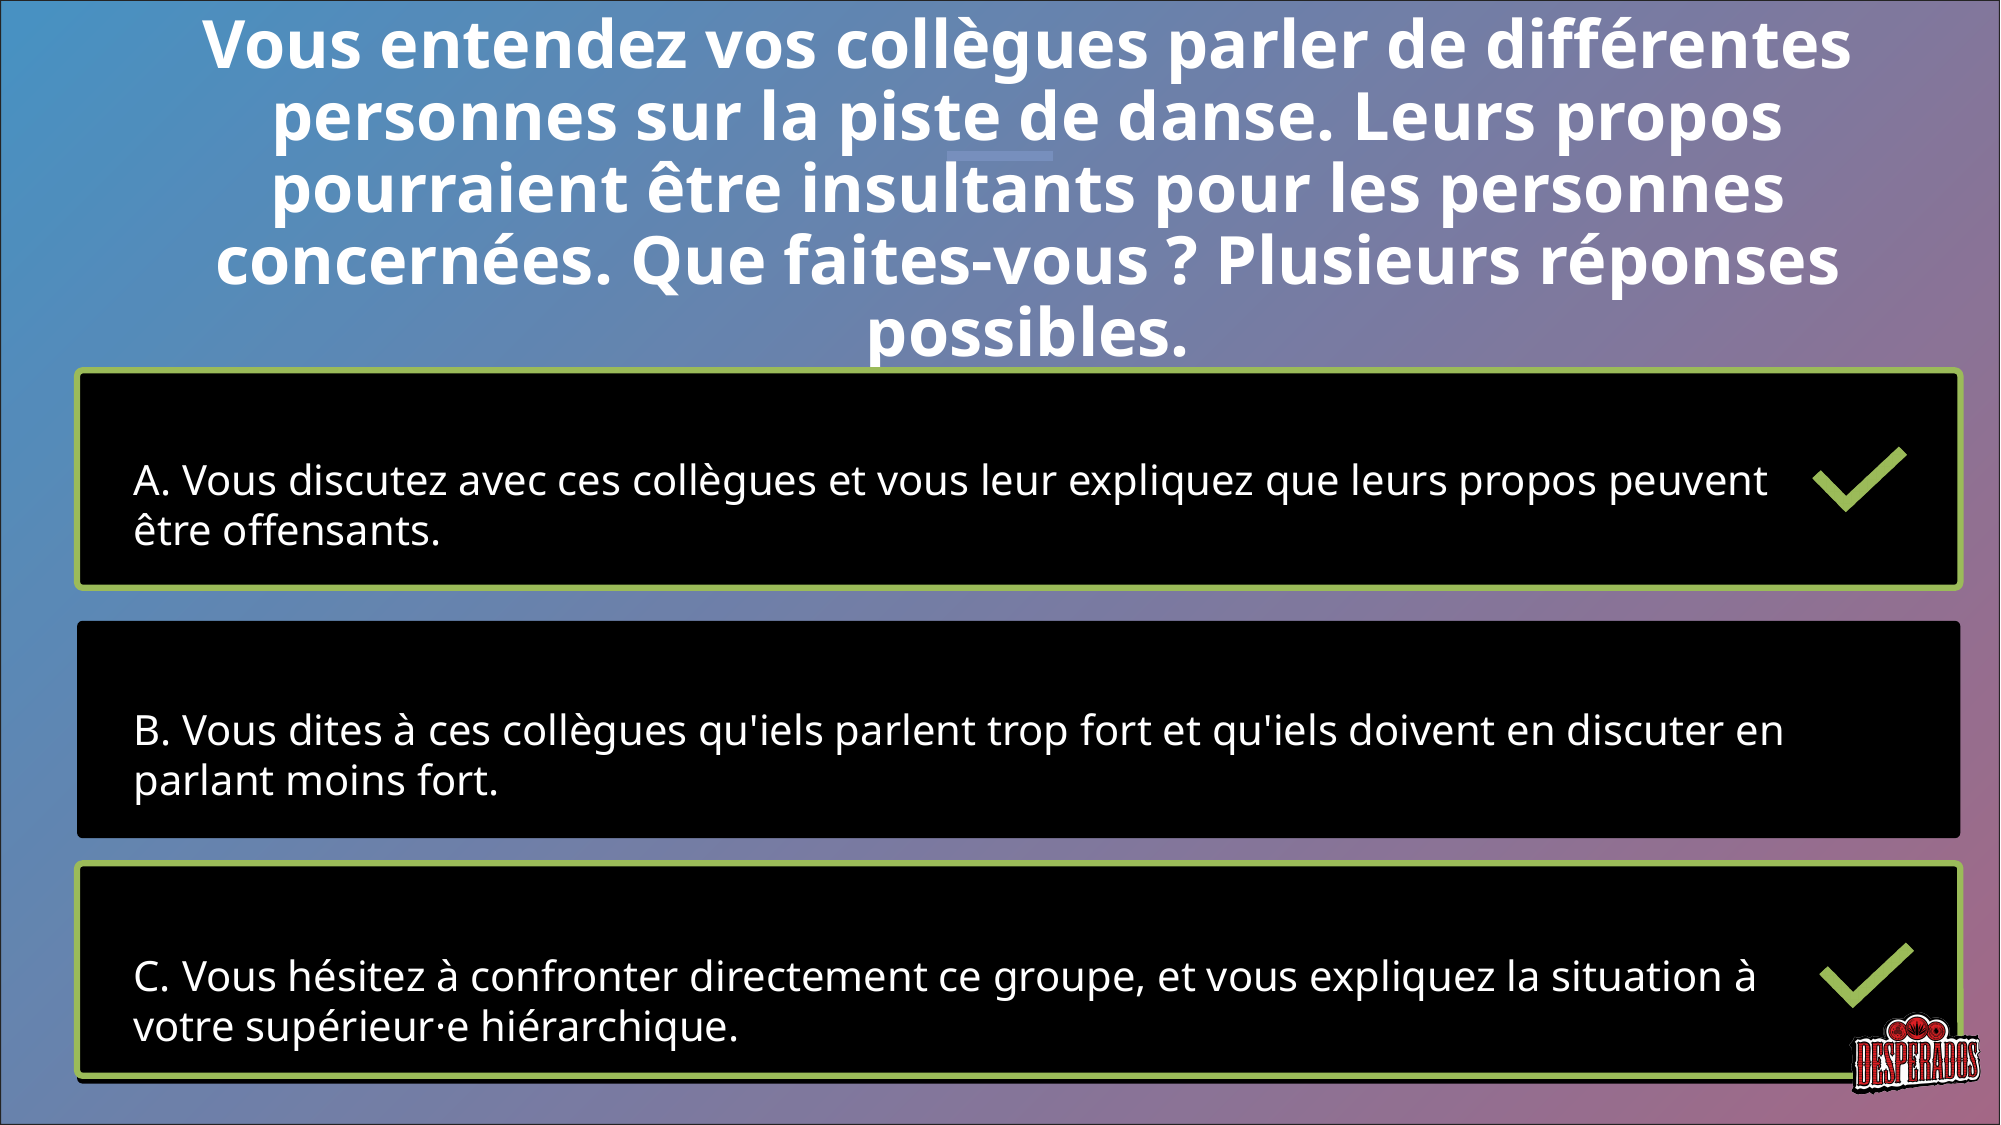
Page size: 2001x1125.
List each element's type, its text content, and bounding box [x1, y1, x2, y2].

title Vous entendez vos collègues parler de différentes personnes sur la piste de danse. Leurs propos pourraient être insultants pour les personnes concernées. Que faites-vous ? Plusieurs réponses possibles. [118, 82, 1938, 300]
picture [77, 863, 1981, 1095]
picture [77, 620, 1961, 839]
picture [77, 370, 1961, 588]
